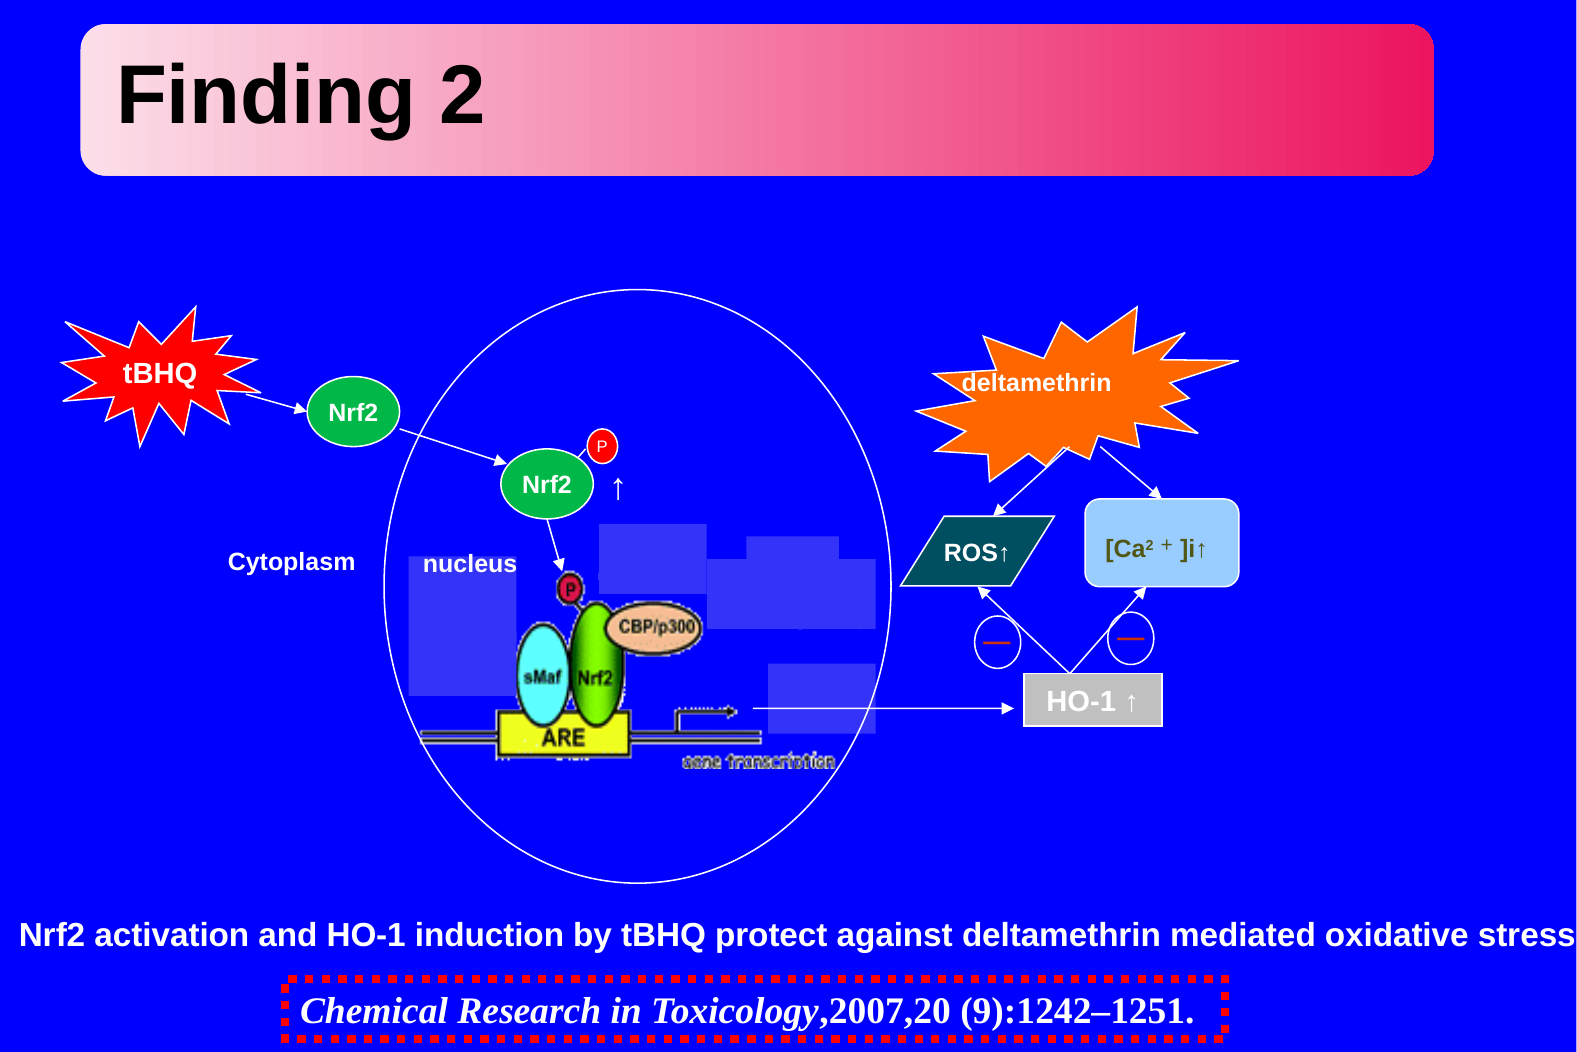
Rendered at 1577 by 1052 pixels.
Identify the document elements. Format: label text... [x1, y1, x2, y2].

text_box [80, 24, 1434, 176]
text_box Chemical Research in Toxicology,2007,20 (9):1242–1251. [285, 979, 1226, 1039]
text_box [0, 289, 1577, 962]
text_box Finding 2 [101, 33, 1380, 148]
